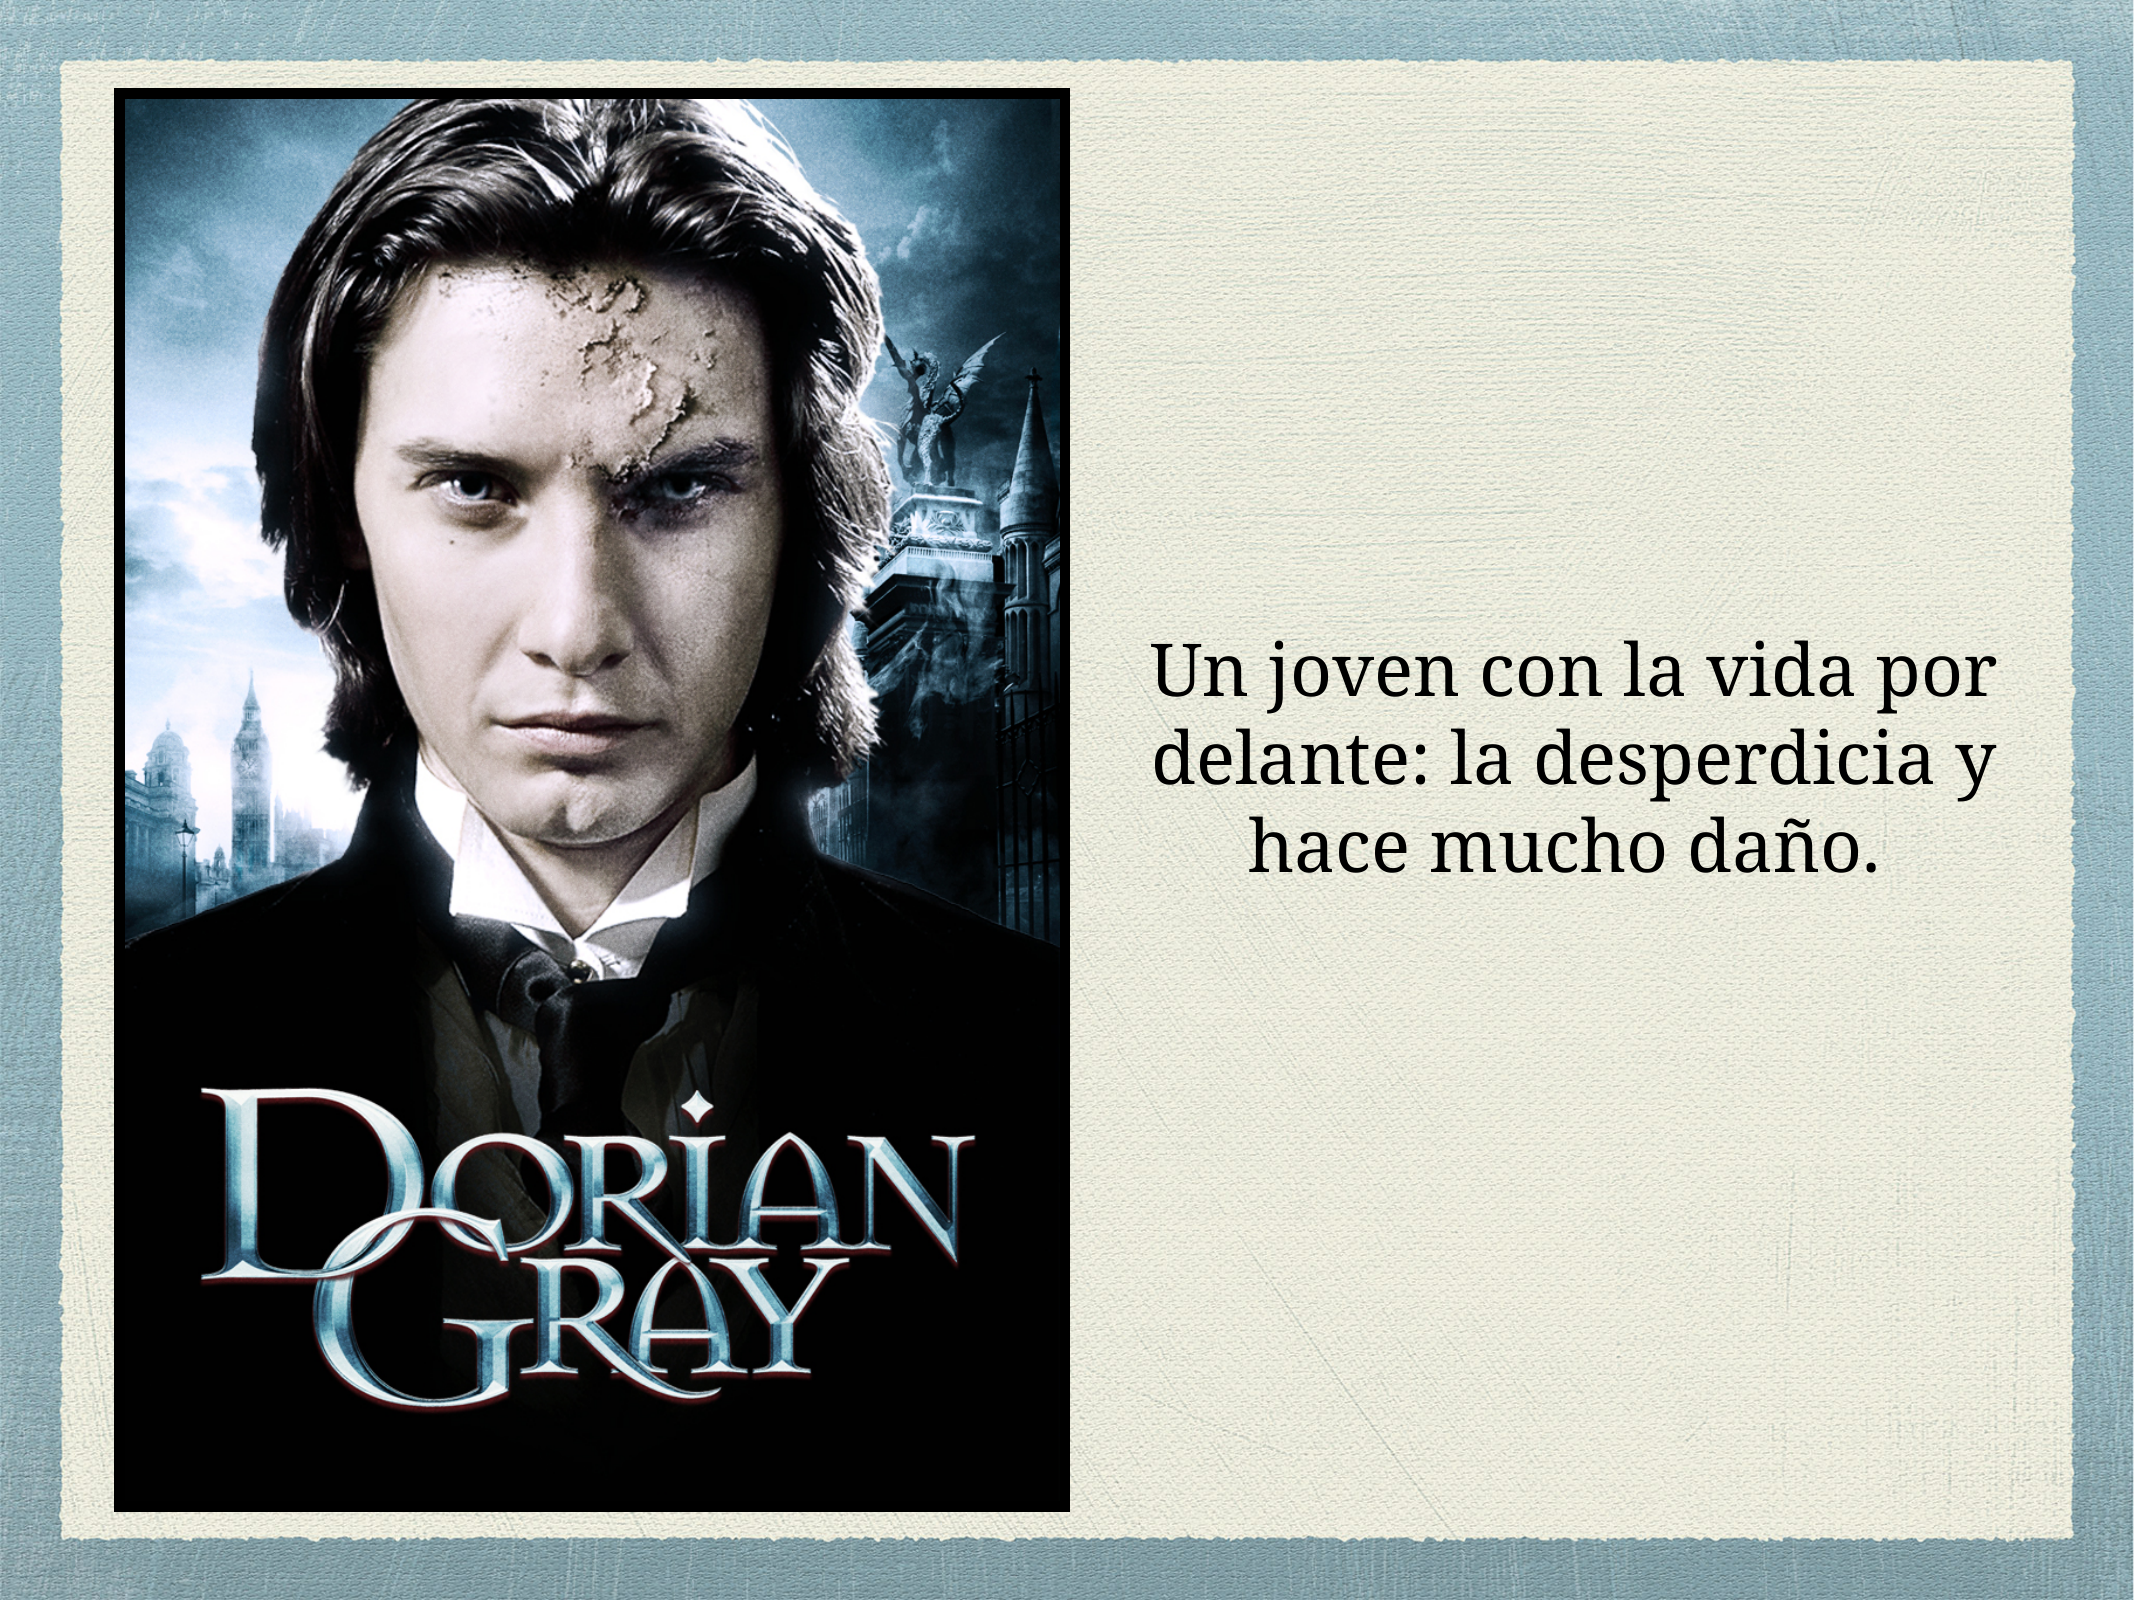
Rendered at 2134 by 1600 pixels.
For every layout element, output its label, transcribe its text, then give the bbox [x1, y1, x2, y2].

text_box Un joven con la vida por delante: la desperdicia y hace mucho daño. [1101, 615, 2048, 985]
picture [0, 0, 2134, 1600]
